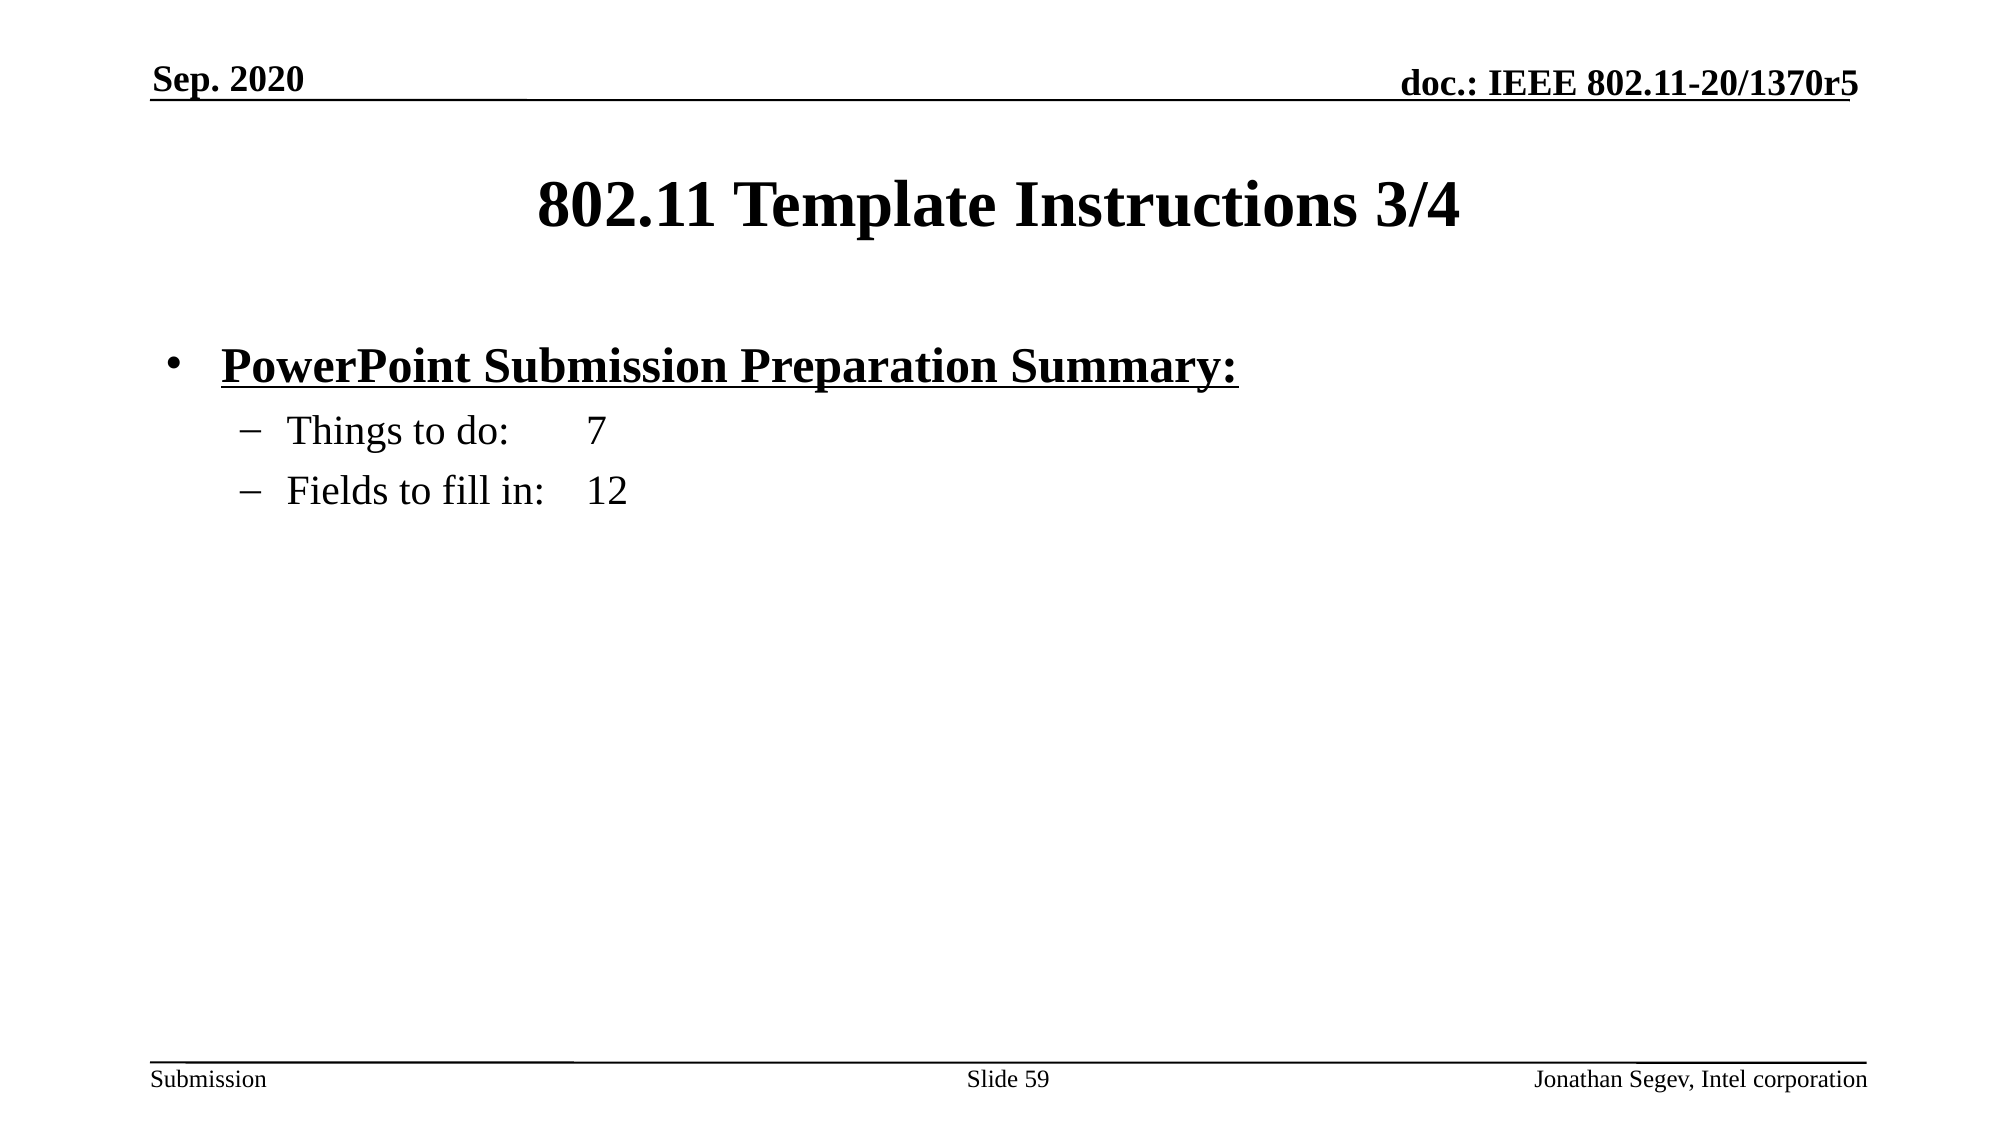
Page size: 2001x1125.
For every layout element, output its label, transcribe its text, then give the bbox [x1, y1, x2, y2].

title 802.11 Template Instructions 3/4 [149, 112, 1850, 288]
slide_number Slide 59 [950, 1061, 1067, 1123]
footer Jonathan Segev, Intel corporation [1171, 1061, 1869, 1093]
list PowerPoint Submission Preparation Summary: Things to do: 7 Fields to fill in: 12 [149, 324, 1850, 1000]
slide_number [152, 54, 563, 100]
